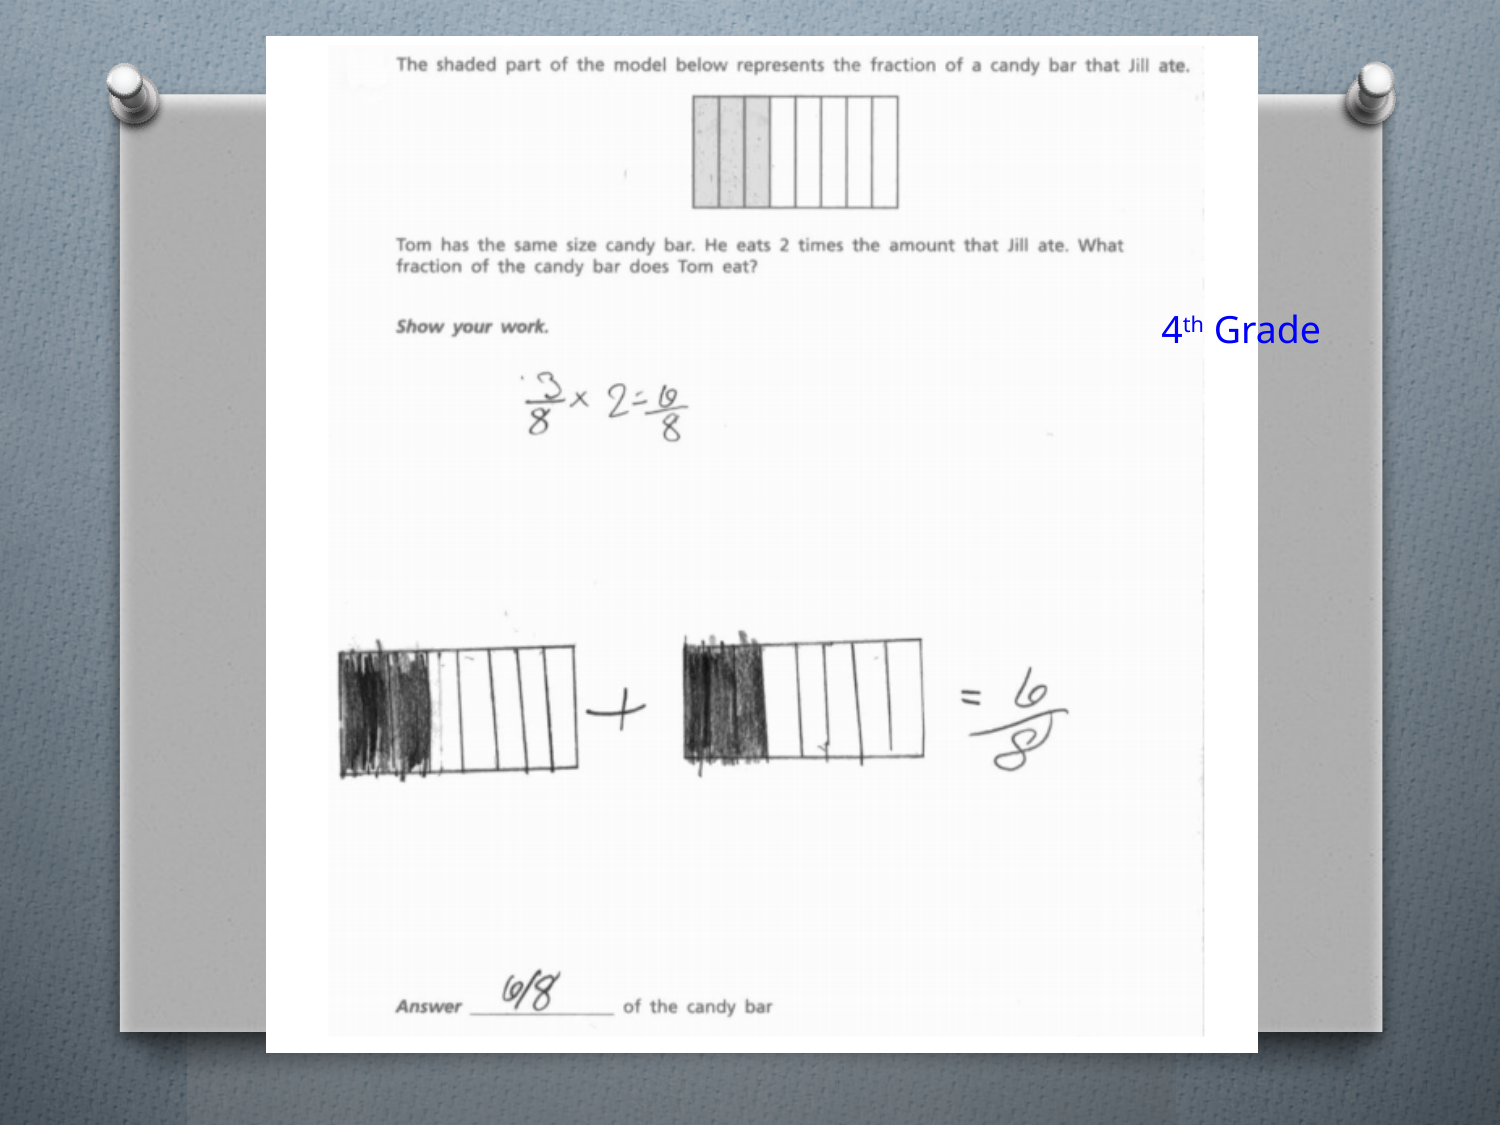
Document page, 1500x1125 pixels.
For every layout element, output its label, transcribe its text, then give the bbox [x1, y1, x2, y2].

text_box 4th Grade [1258, 298, 1336, 359]
picture [266, 35, 1258, 1053]
picture [1317, 35, 1439, 156]
picture [75, 29, 198, 153]
